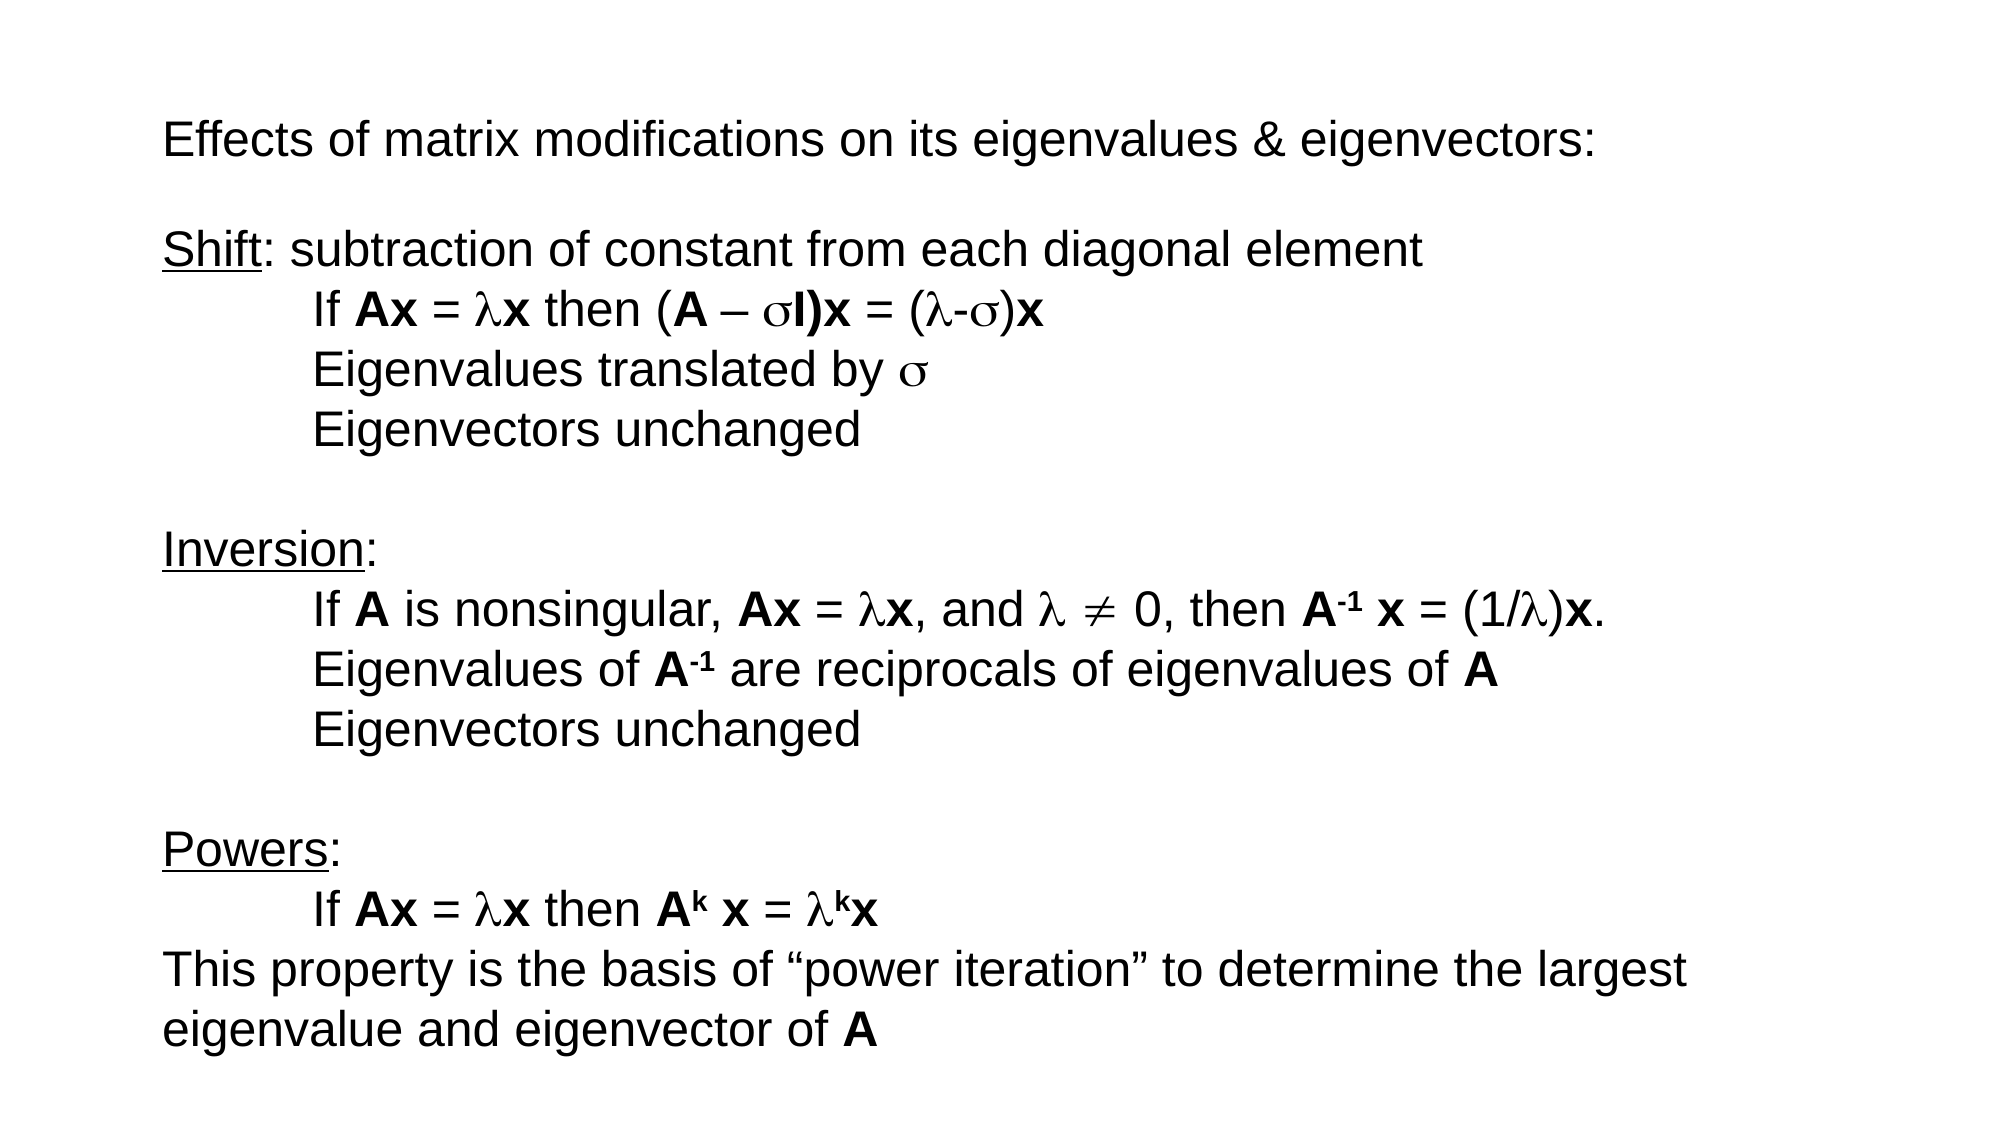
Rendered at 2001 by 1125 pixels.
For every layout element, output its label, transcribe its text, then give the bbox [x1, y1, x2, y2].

text_box Effects of matrix modifications on its eigenvalues & eigenvectors: Shift: subtraction of constant from each diagonal element If Ax = lx then (A – sI)x = (l-s)x Eigenvalues translated by s Eigenvectors unchanged Inversion: If A is nonsingular, Ax = lx, and l  0, then A-1 x = (1/l)x. Eigenvalues of A-1 are reciprocals of eigenvalues of A Eigenvectors unchanged Powers: If Ax = lx then Ak x = lkx This property is the basis of “power iteration” to determine the largest eigenvalue and eigenvector of A [147, 99, 1828, 1064]
